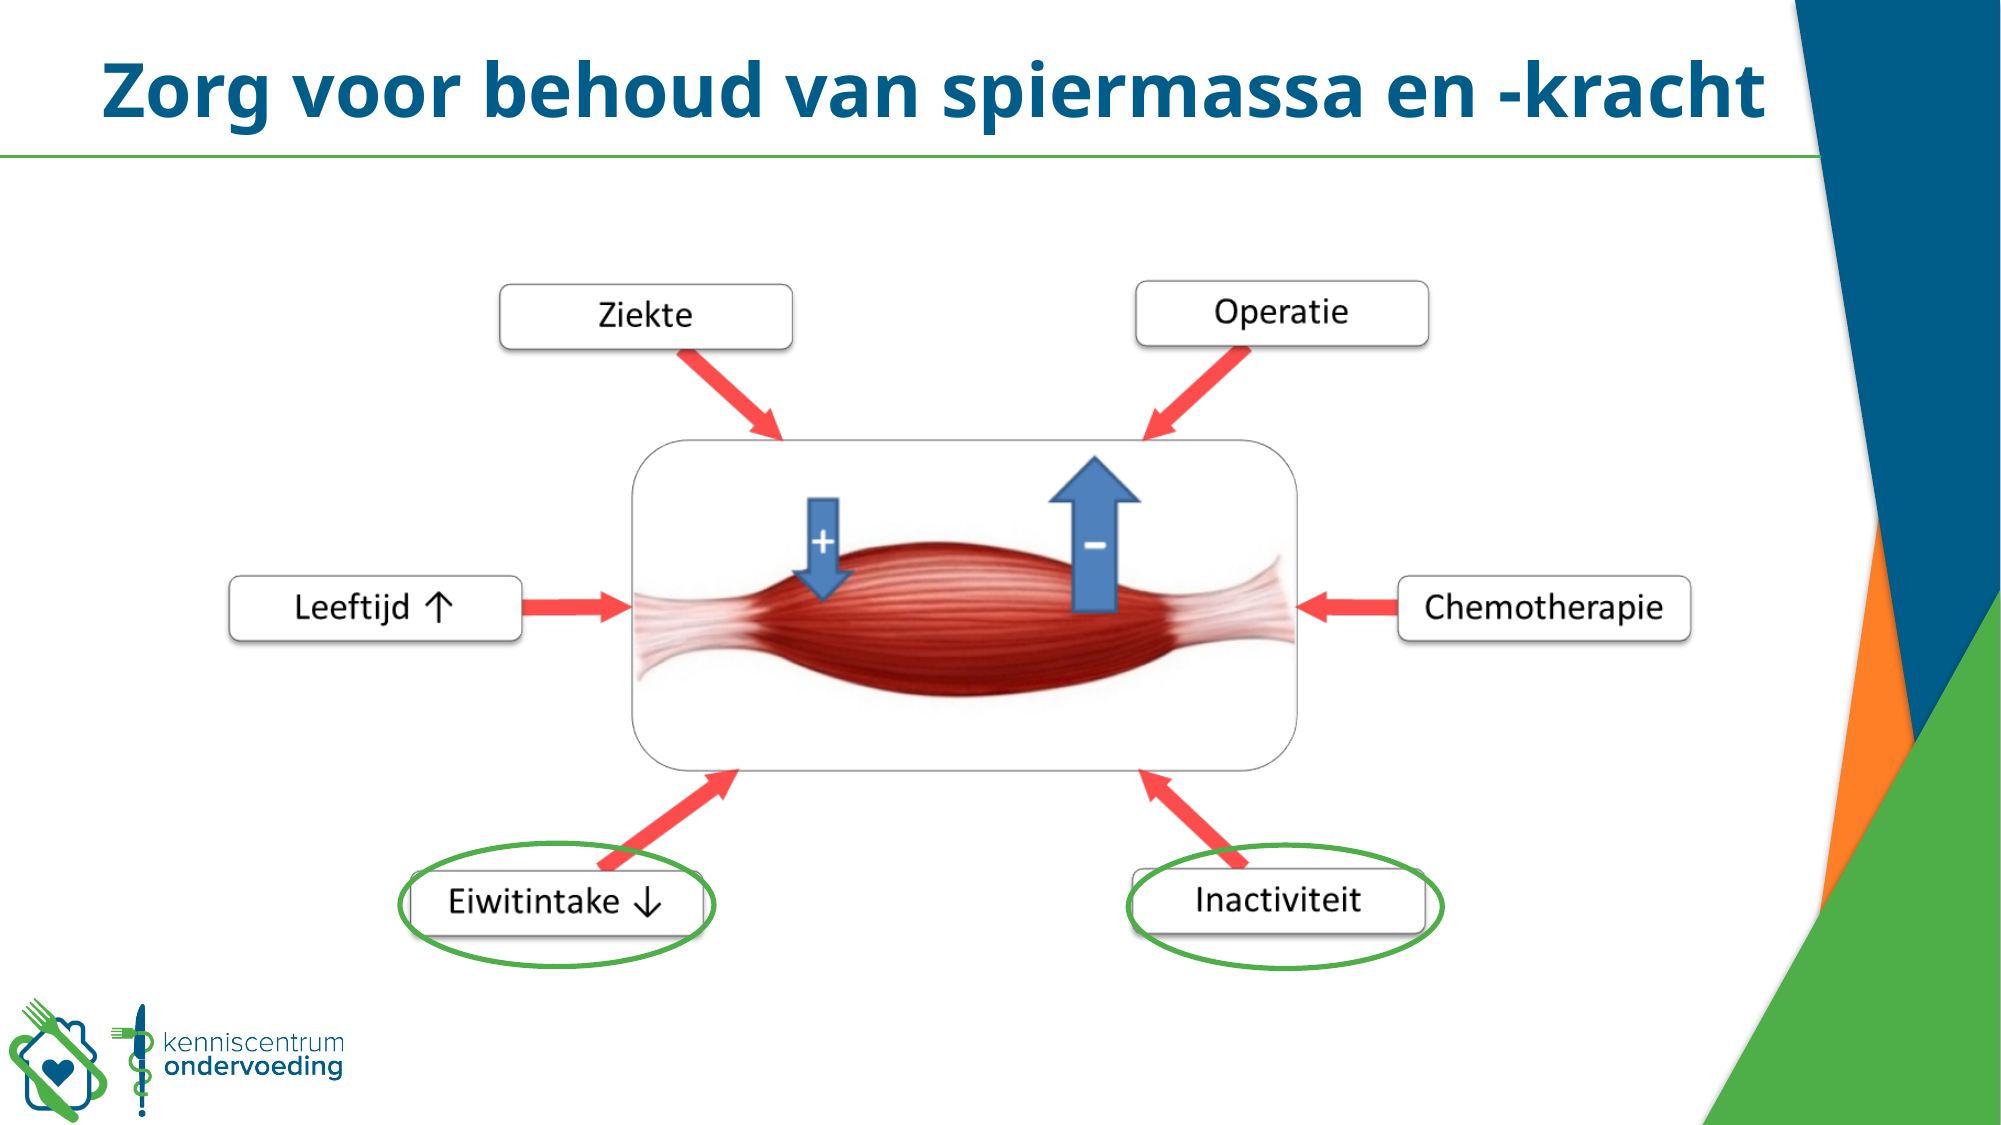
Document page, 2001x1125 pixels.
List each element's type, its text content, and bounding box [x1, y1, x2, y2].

picture [0, 139, 1761, 1125]
title Zorg voor behoud van spiermassa en -kracht [87, 34, 1955, 159]
